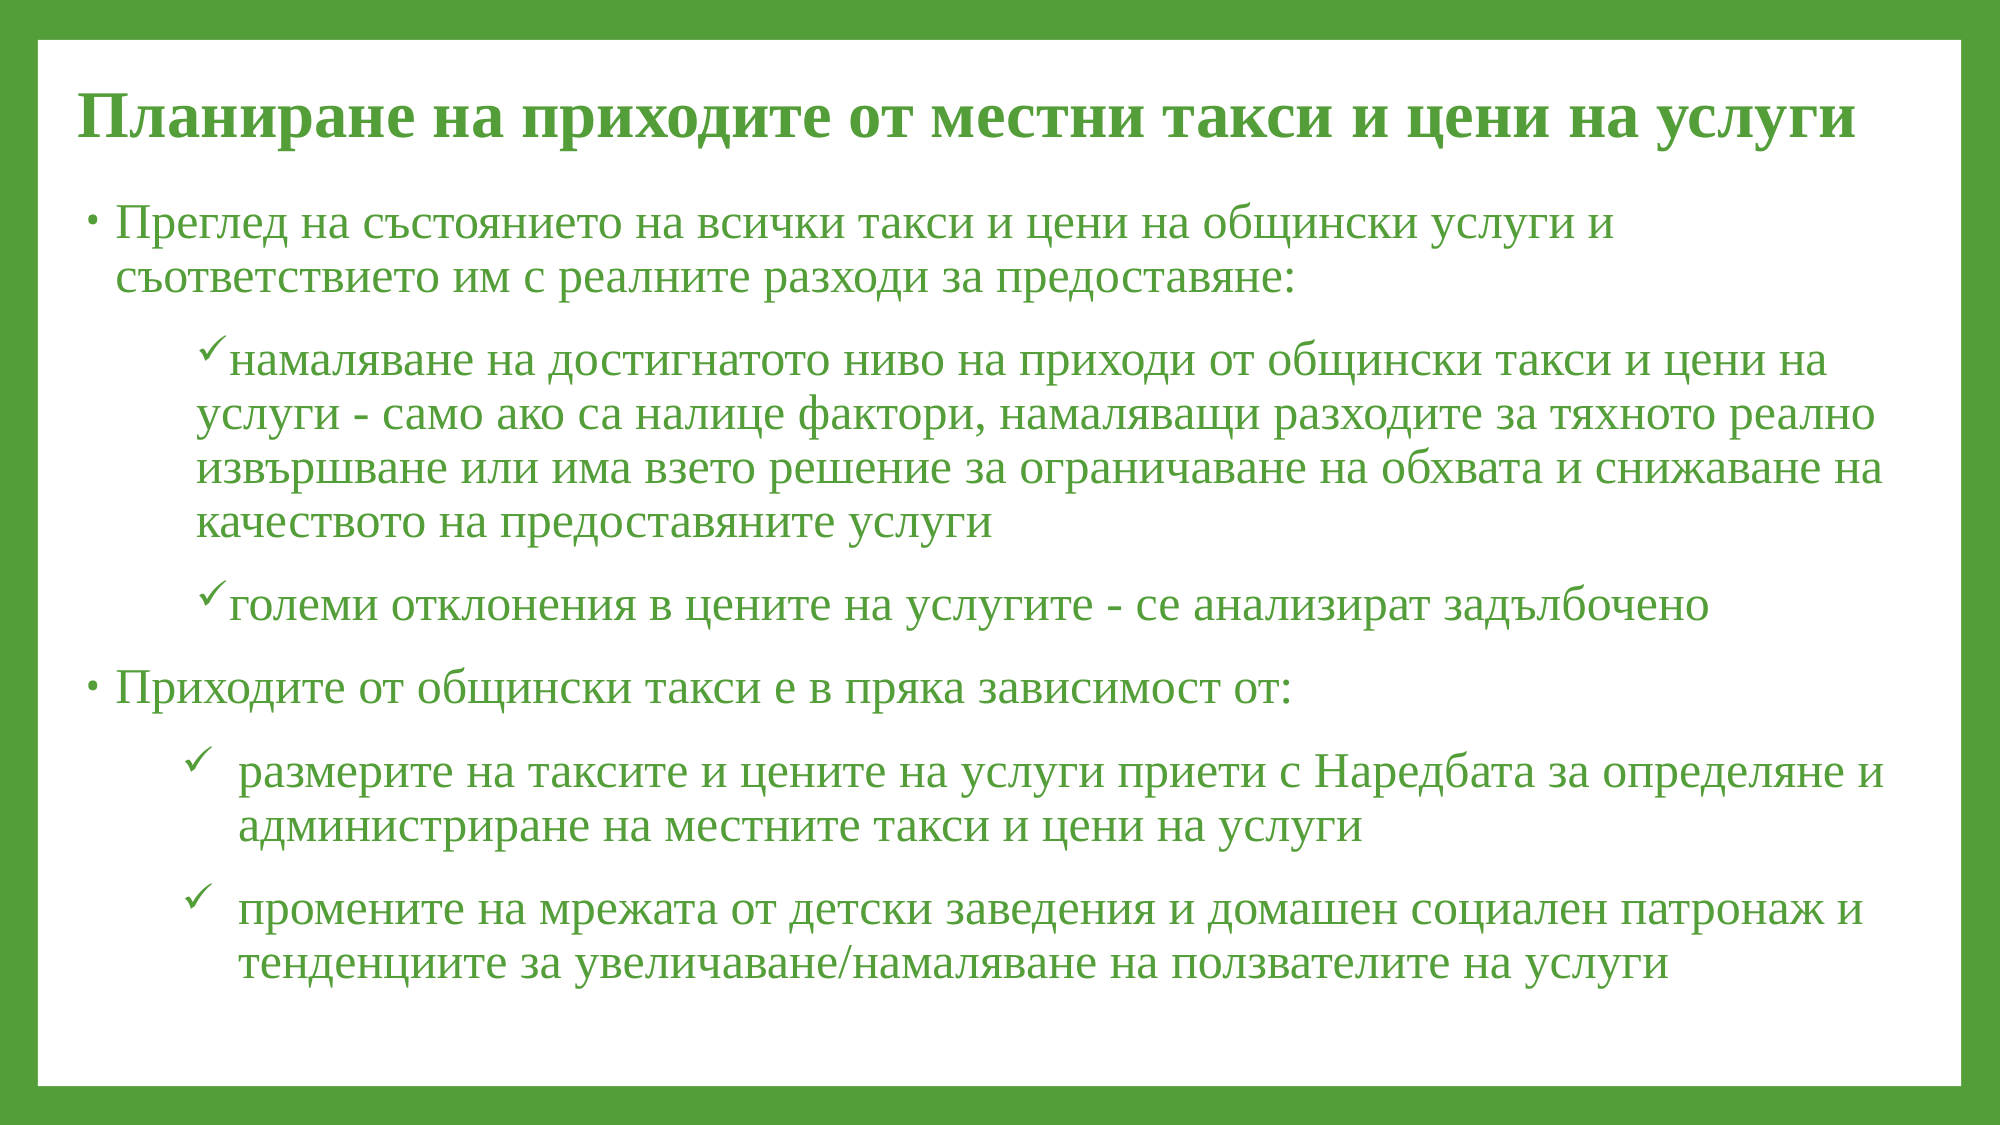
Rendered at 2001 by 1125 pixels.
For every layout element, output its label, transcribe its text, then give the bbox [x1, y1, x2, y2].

title Планиране на приходите от местни такси и цени на услуги [62, 44, 1917, 188]
list Преглед на състоянието на всички такси и цени на общински услуги и съответствието им с реалните разходи за предоставяне: намаляване на достигнатото ниво на приходи от общински такси и цени на услуги - само ако са налице фактори, намаляващи разходите за тяхното реално извършване или има взето решение за ограничаване на обхвата и снижаване на качеството на предоставяните услуги големи отклонения в цените на услугите - се анализират задълбочено Приходите от общински такси е в пряка зависимост от: размерите на таксите и цените на услуги приети с Наредбата за определяне и администриране на местните такси и цени на услуги промените на мрежата от детски заведения и домашен социален патронаж и тенденциите за увеличаване/намаляване на ползвателите на услуги [62, 188, 1933, 1064]
